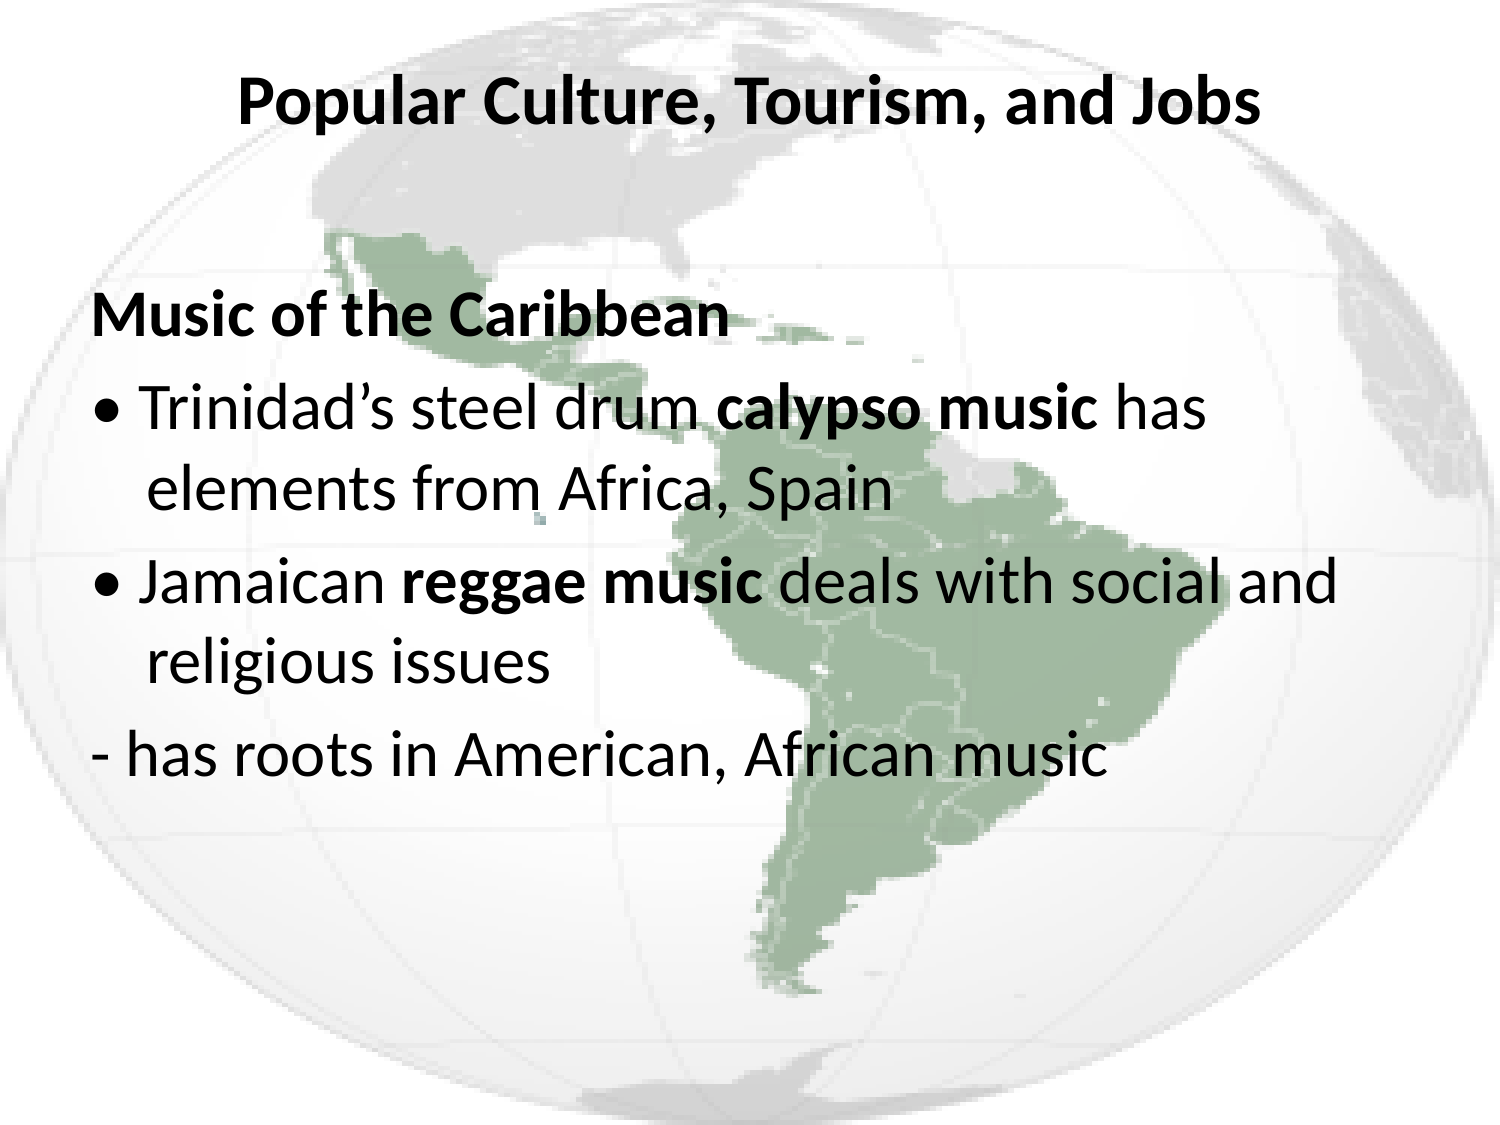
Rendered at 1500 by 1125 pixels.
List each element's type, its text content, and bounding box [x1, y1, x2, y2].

list Music of the Caribbean • Trinidad’s steel drum calypso music has elements from Africa, Spain • Jamaican reggae music deals with social and religious issues - has roots in American, African music [75, 262, 1425, 1005]
title Popular Culture, Tourism, and Jobs [75, 45, 1425, 233]
